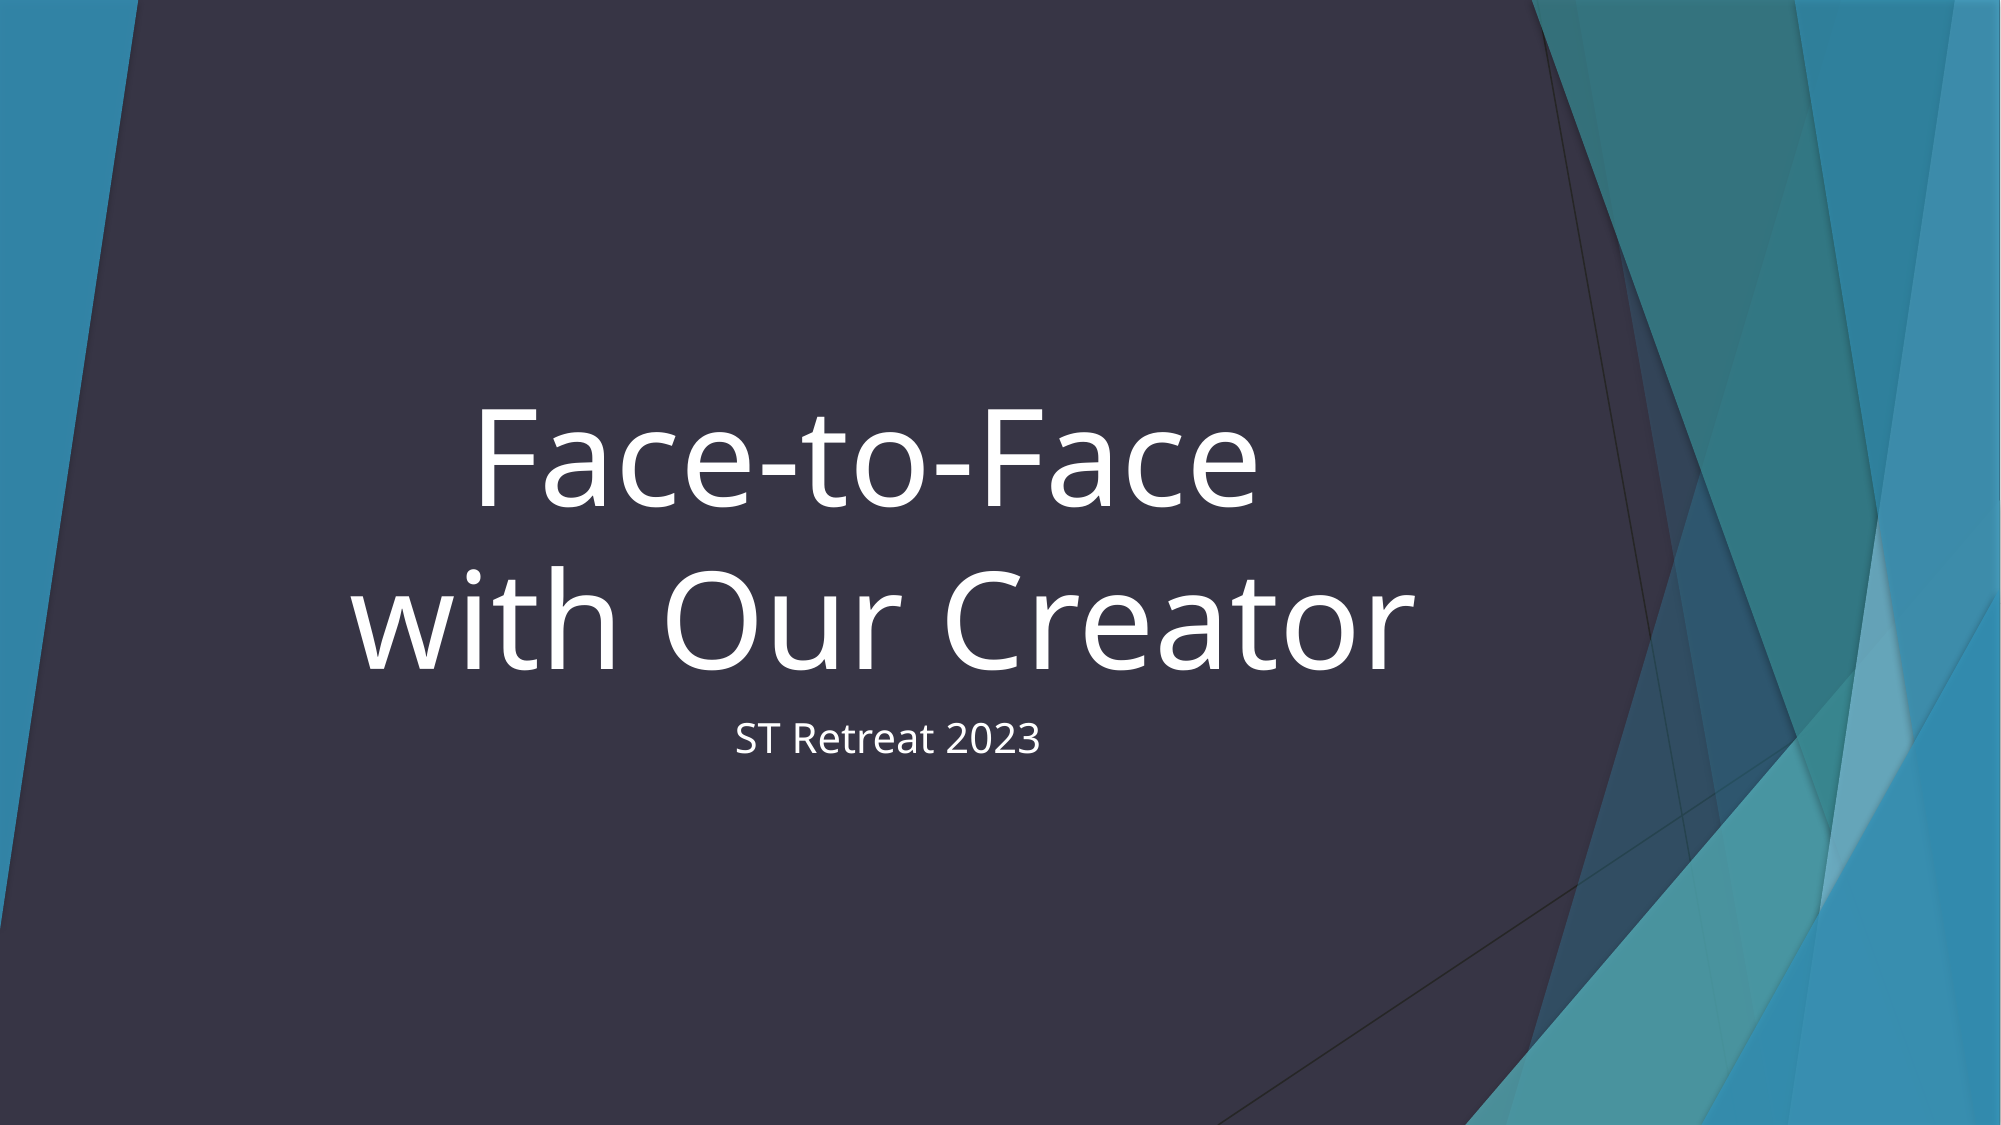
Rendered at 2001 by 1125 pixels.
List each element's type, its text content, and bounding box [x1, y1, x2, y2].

subtitle ST Retreat 2023 [711, 703, 1057, 884]
title Face-to-Face with Our Creator [278, 217, 1490, 704]
